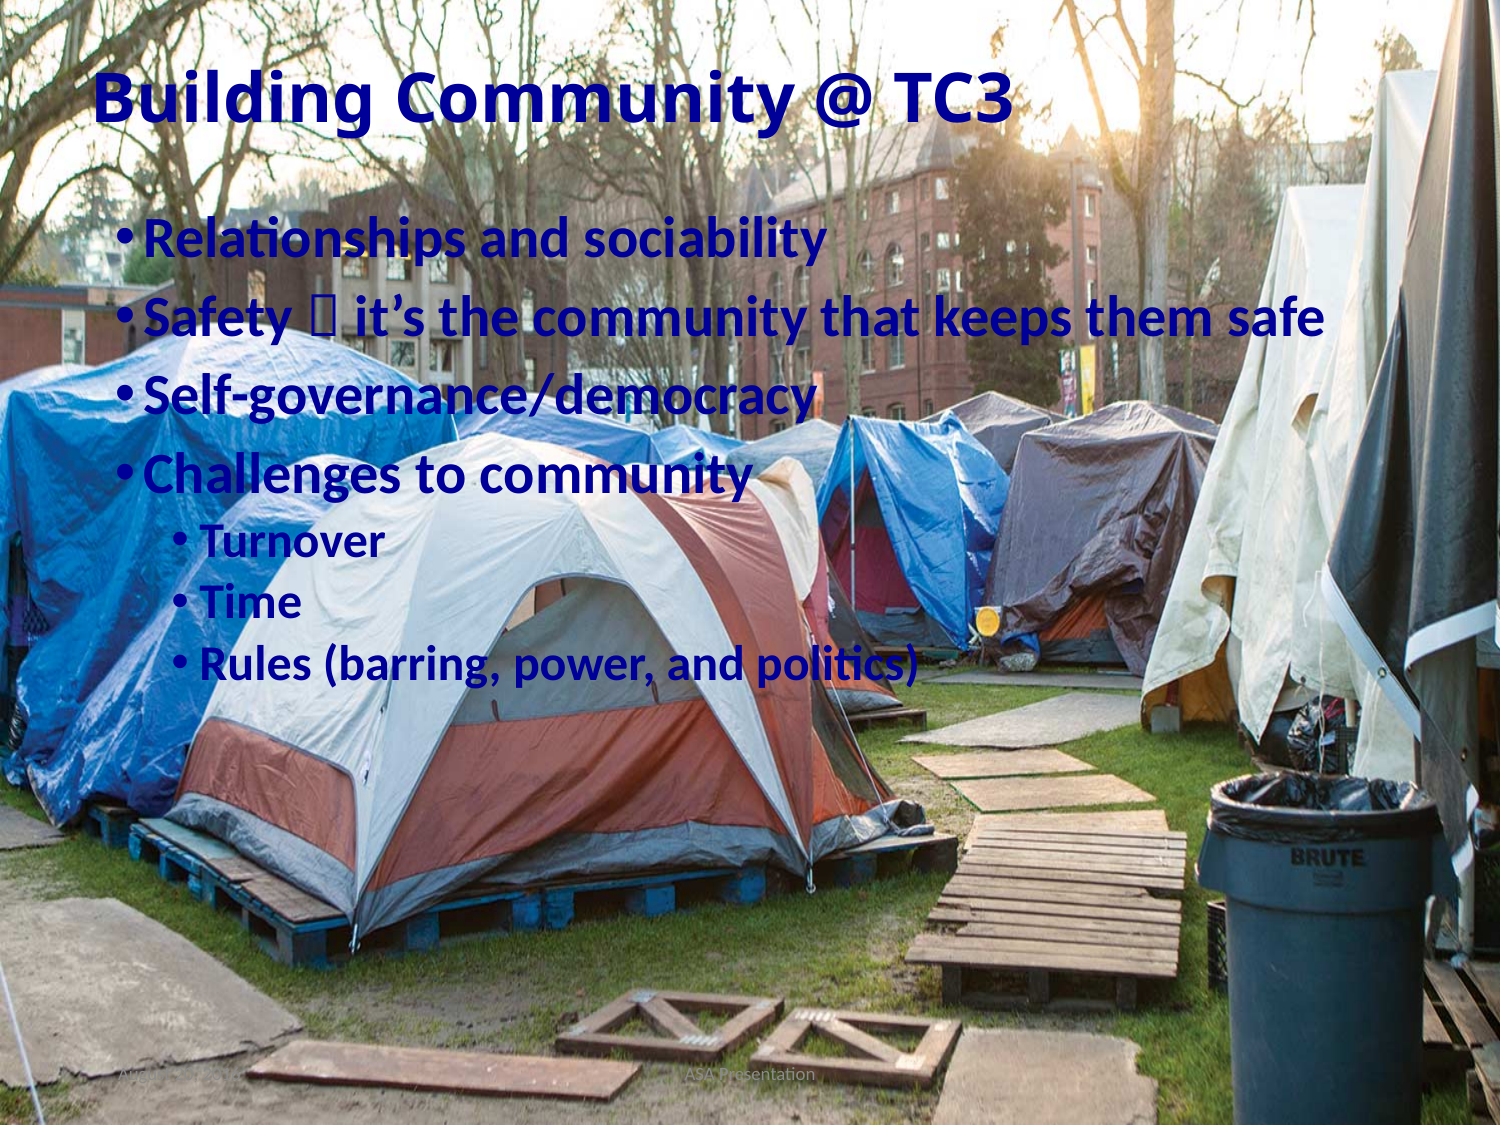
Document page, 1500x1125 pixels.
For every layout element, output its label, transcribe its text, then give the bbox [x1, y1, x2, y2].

picture [0, 0, 1500, 1125]
title Building Community @ TC3 [75, 50, 1411, 150]
list Relationships and sociability Safety  it’s the community that keeps them safe Self-governance/democracy Challenges to community Turnover Time Rules (barring, power, and politics) [99, 200, 1400, 1075]
footer ASA Presentation [496, 1042, 1004, 1103]
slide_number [103, 1042, 441, 1103]
